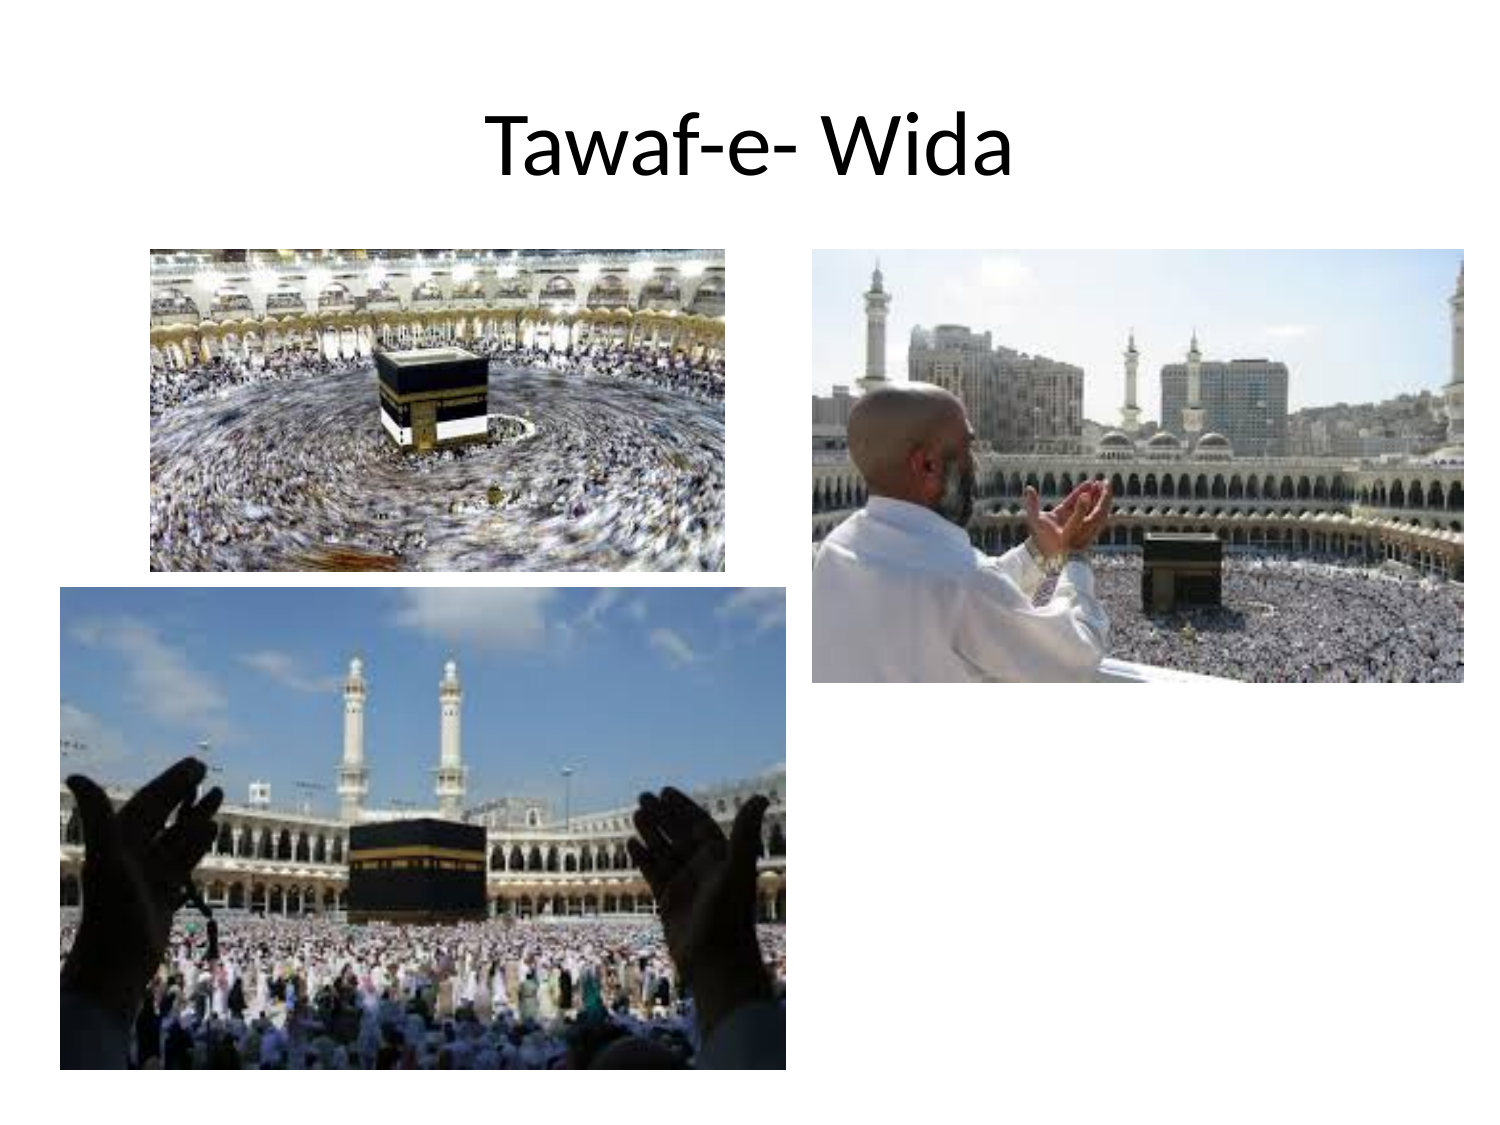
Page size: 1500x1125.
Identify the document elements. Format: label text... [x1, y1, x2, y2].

picture [149, 249, 726, 573]
title Tawaf-e- Wida [75, 45, 1425, 233]
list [60, 587, 786, 1071]
picture [812, 249, 1464, 684]
